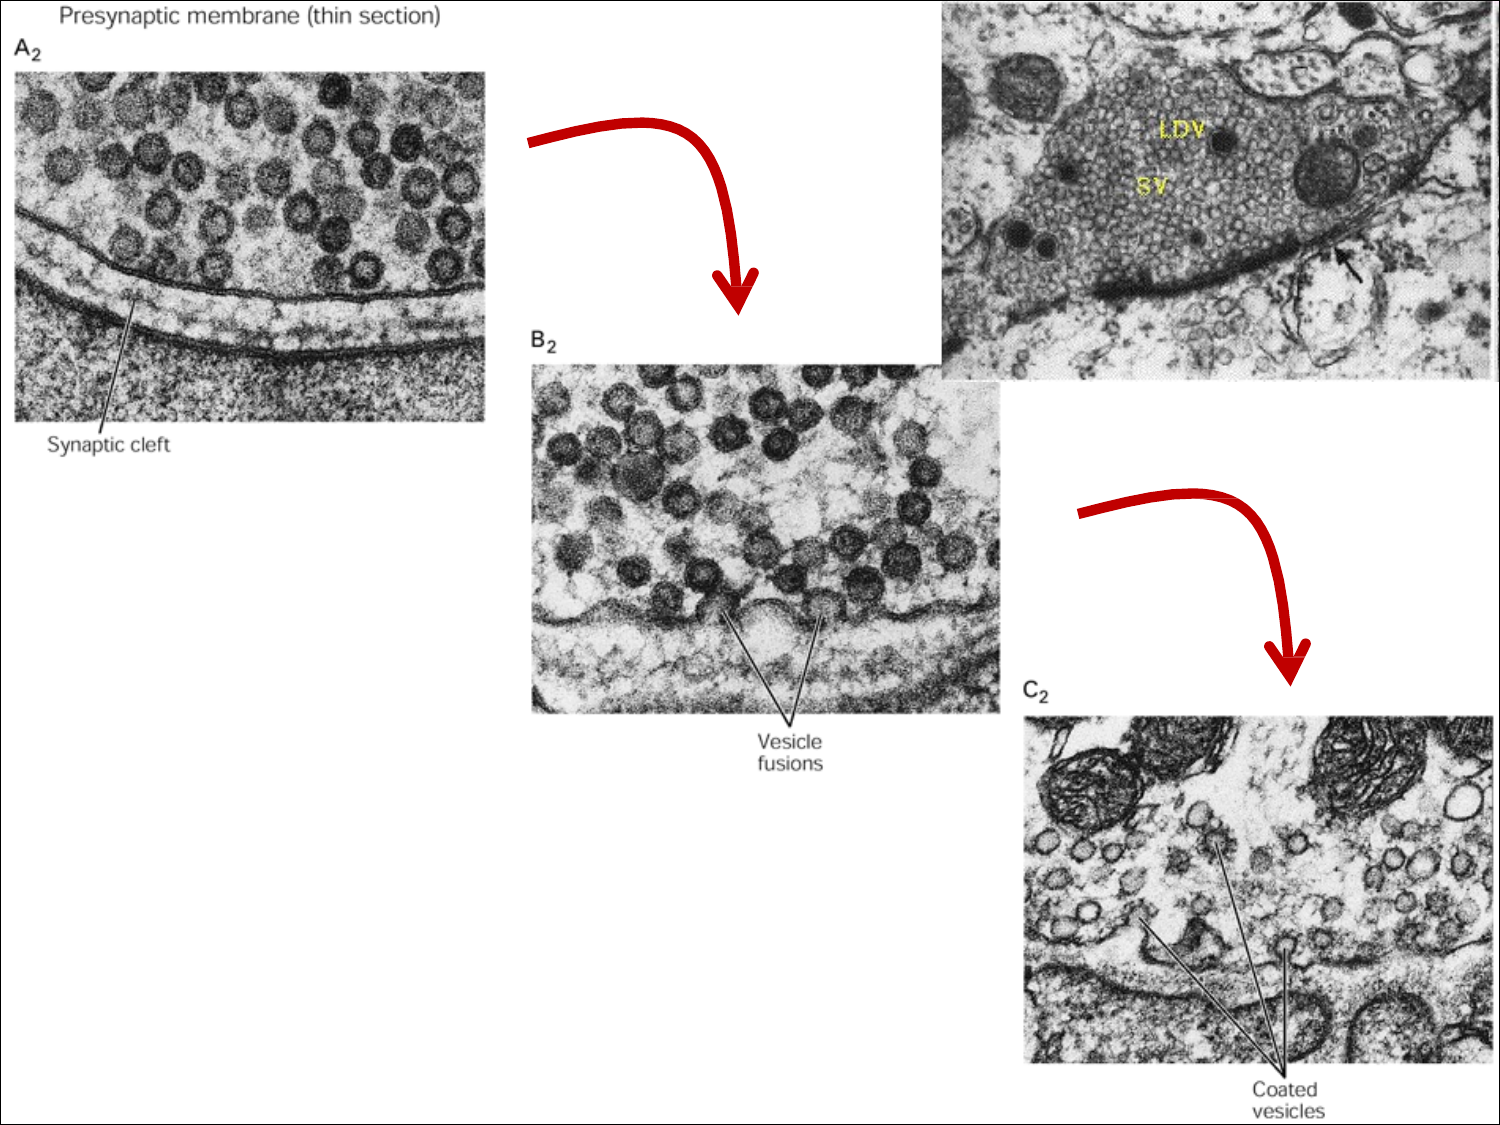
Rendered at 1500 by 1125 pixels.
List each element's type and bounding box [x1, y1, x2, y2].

text_box [0, 0, 1500, 1125]
